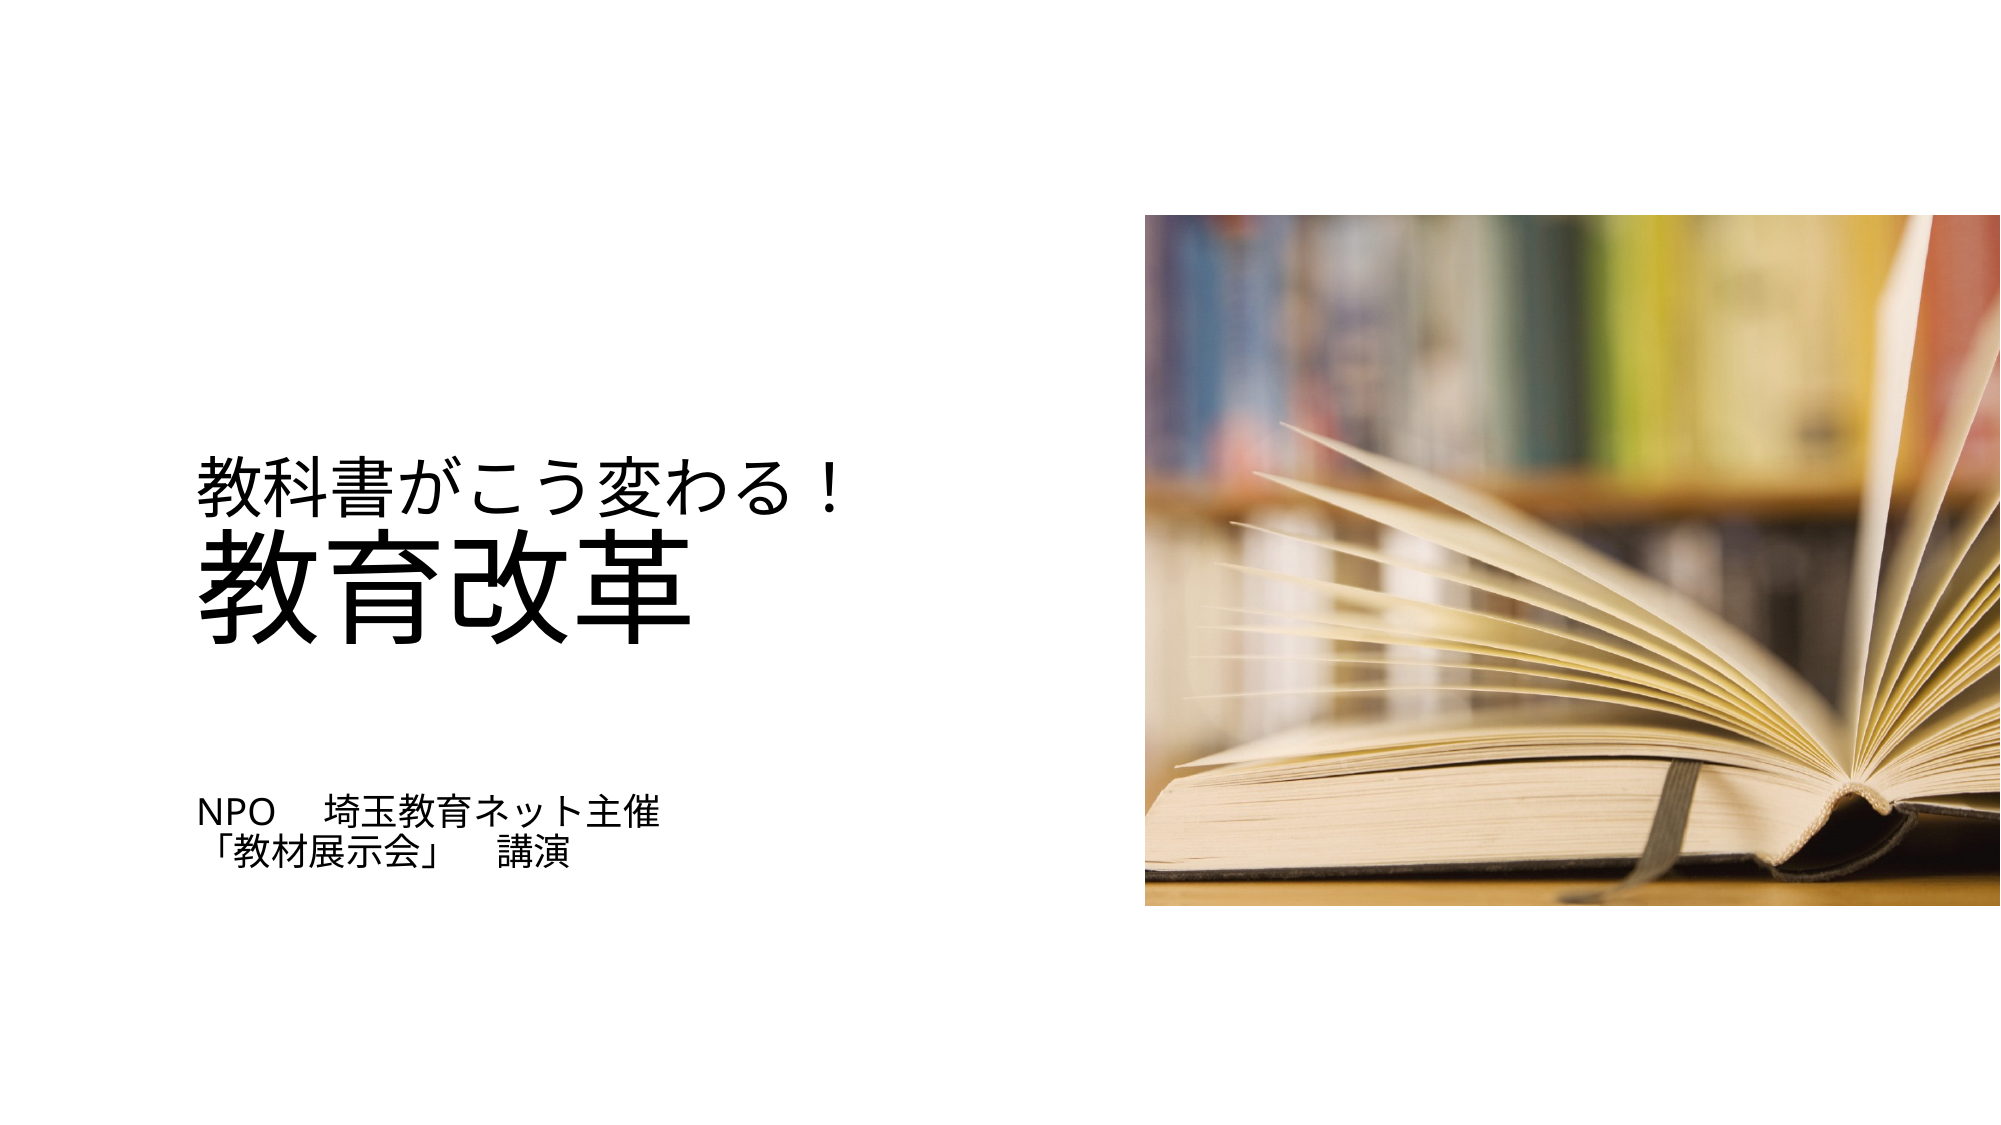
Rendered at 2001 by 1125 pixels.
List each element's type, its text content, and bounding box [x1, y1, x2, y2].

title 教科書がこう変わる！ 教育改革 [181, 376, 1122, 740]
subtitle NPO 埼玉教育ネット主催 「教材展示会」 講演 [181, 740, 1122, 897]
picture [1145, 214, 2000, 906]
